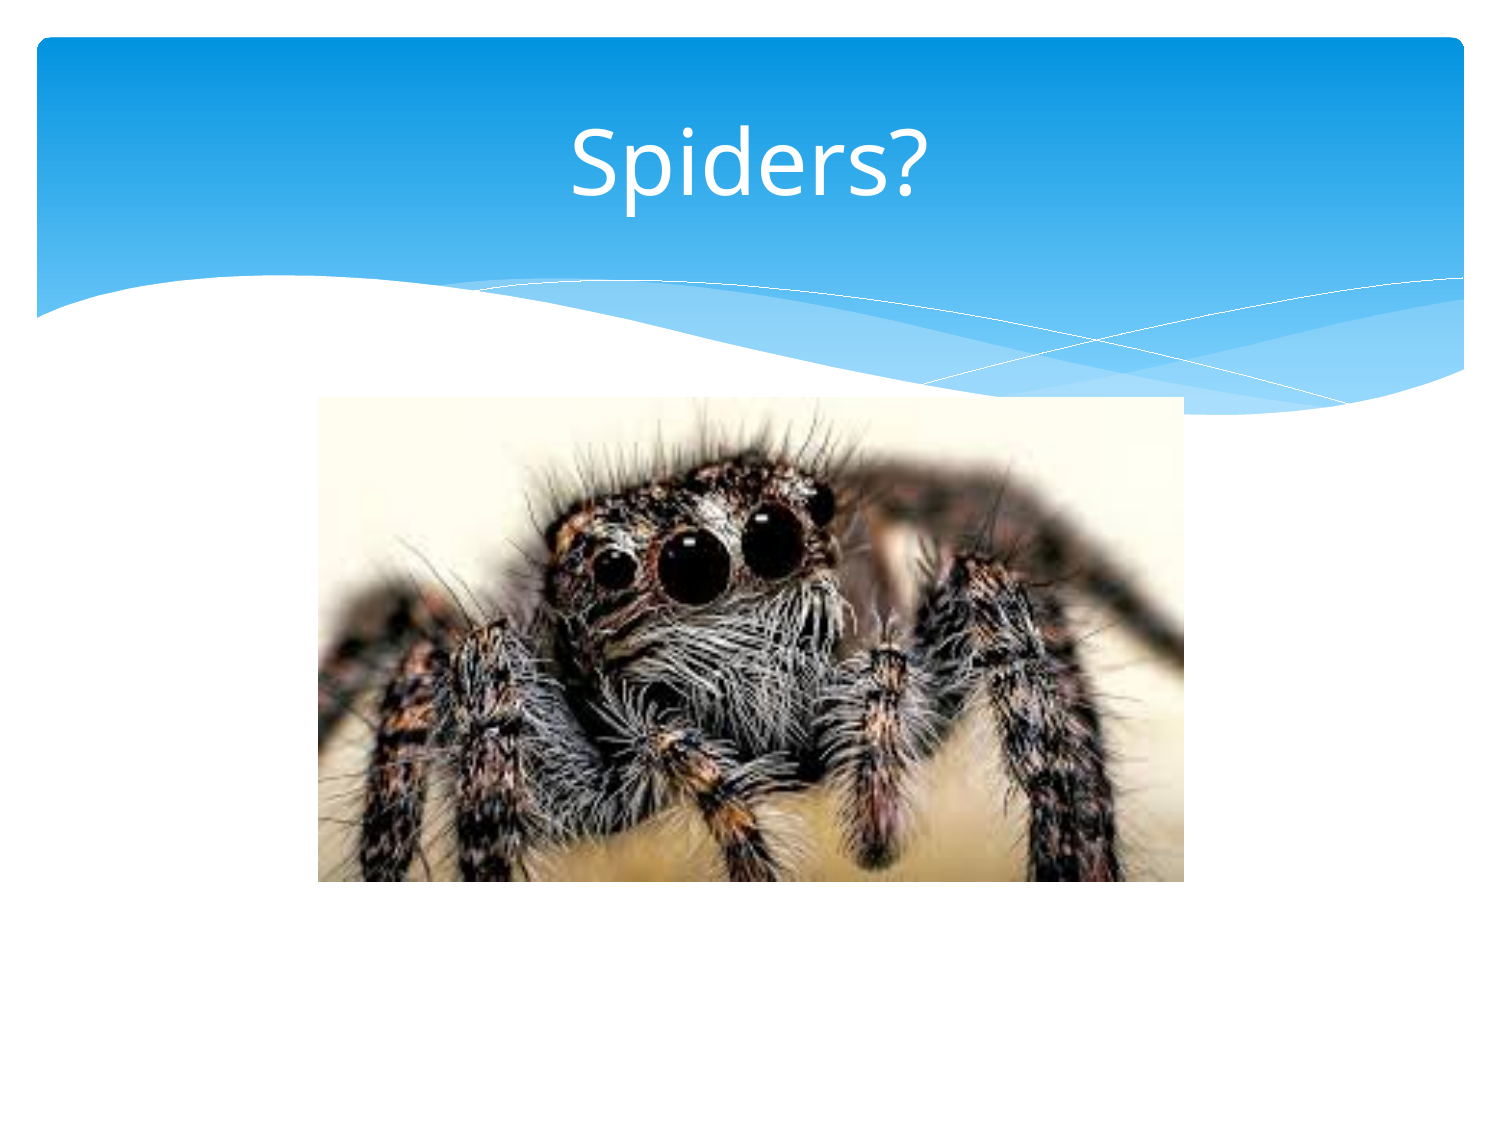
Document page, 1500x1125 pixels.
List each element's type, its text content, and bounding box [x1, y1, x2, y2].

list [318, 396, 1184, 882]
title Spiders? [75, 55, 1425, 261]
